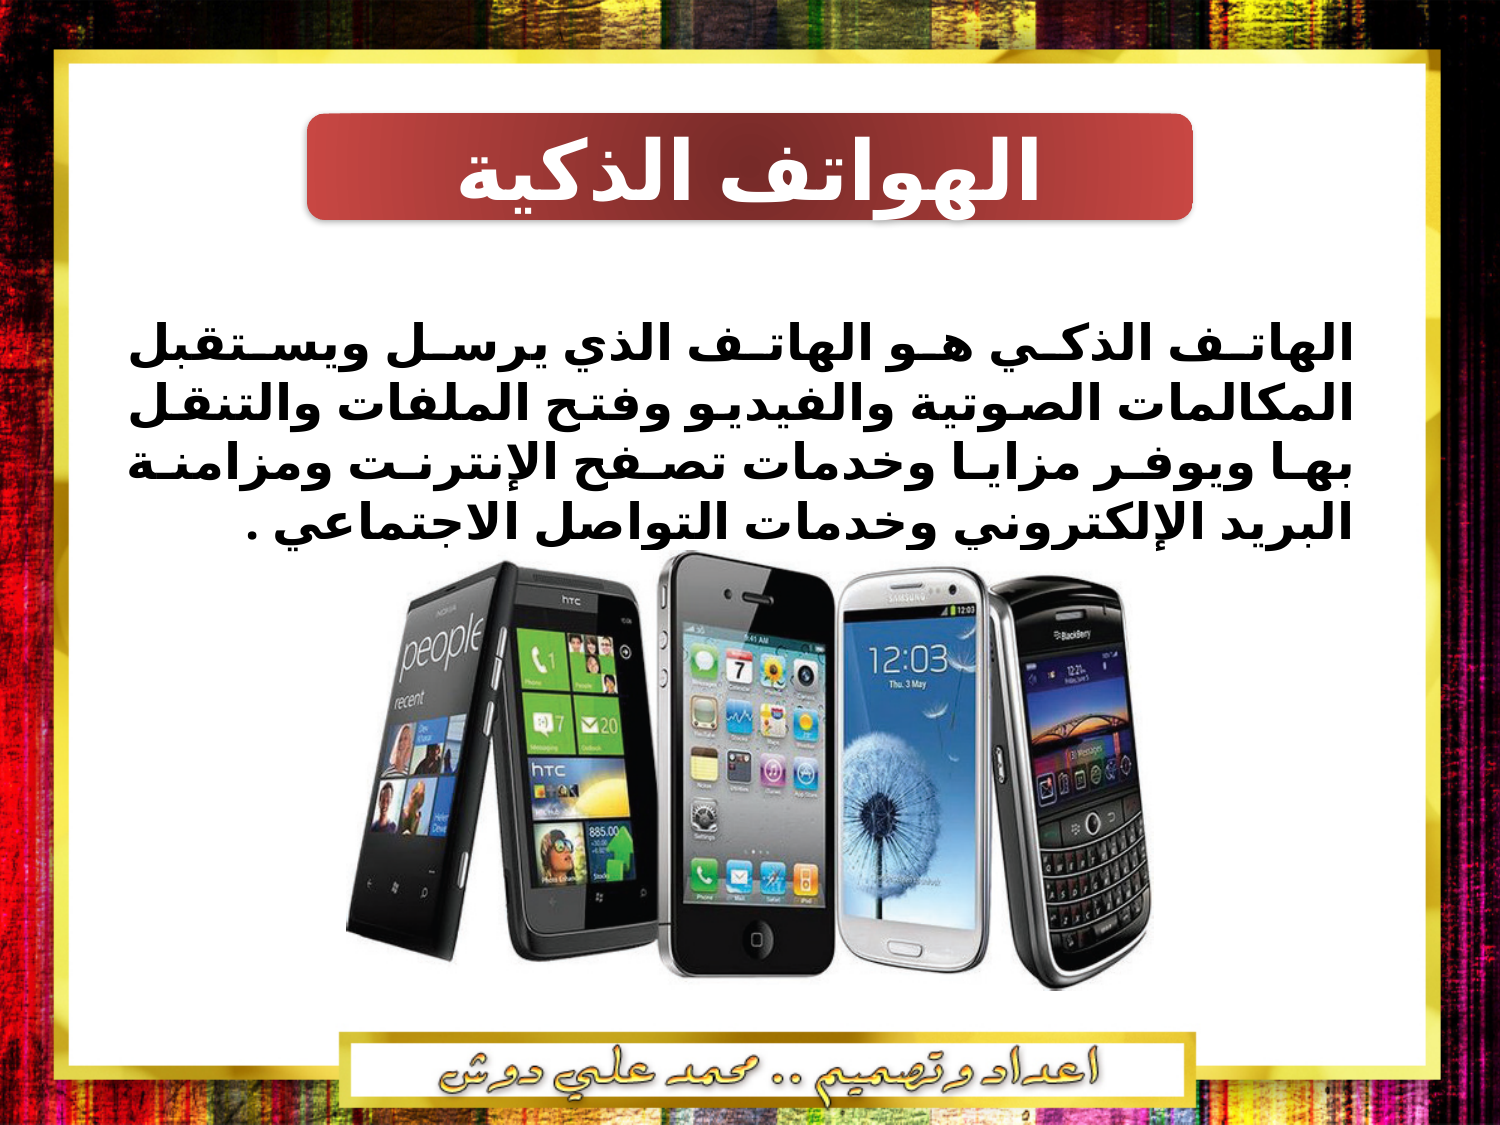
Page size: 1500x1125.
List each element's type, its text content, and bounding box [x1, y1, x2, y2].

picture [0, 0, 1500, 1125]
text_box الهواتف الذكية [306, 113, 1193, 220]
text_box الهاتف الذكي هو الهاتف الذي يرسل ويستقبل المكالمات الصوتية والفيديو وفتح الملفات والتنقل بها ويوفر مزايا وخدمات تصفح الإنترنت ومزامنة البريد الإلكتروني وخدمات التواصل الاجتماعي . [112, 302, 1371, 558]
